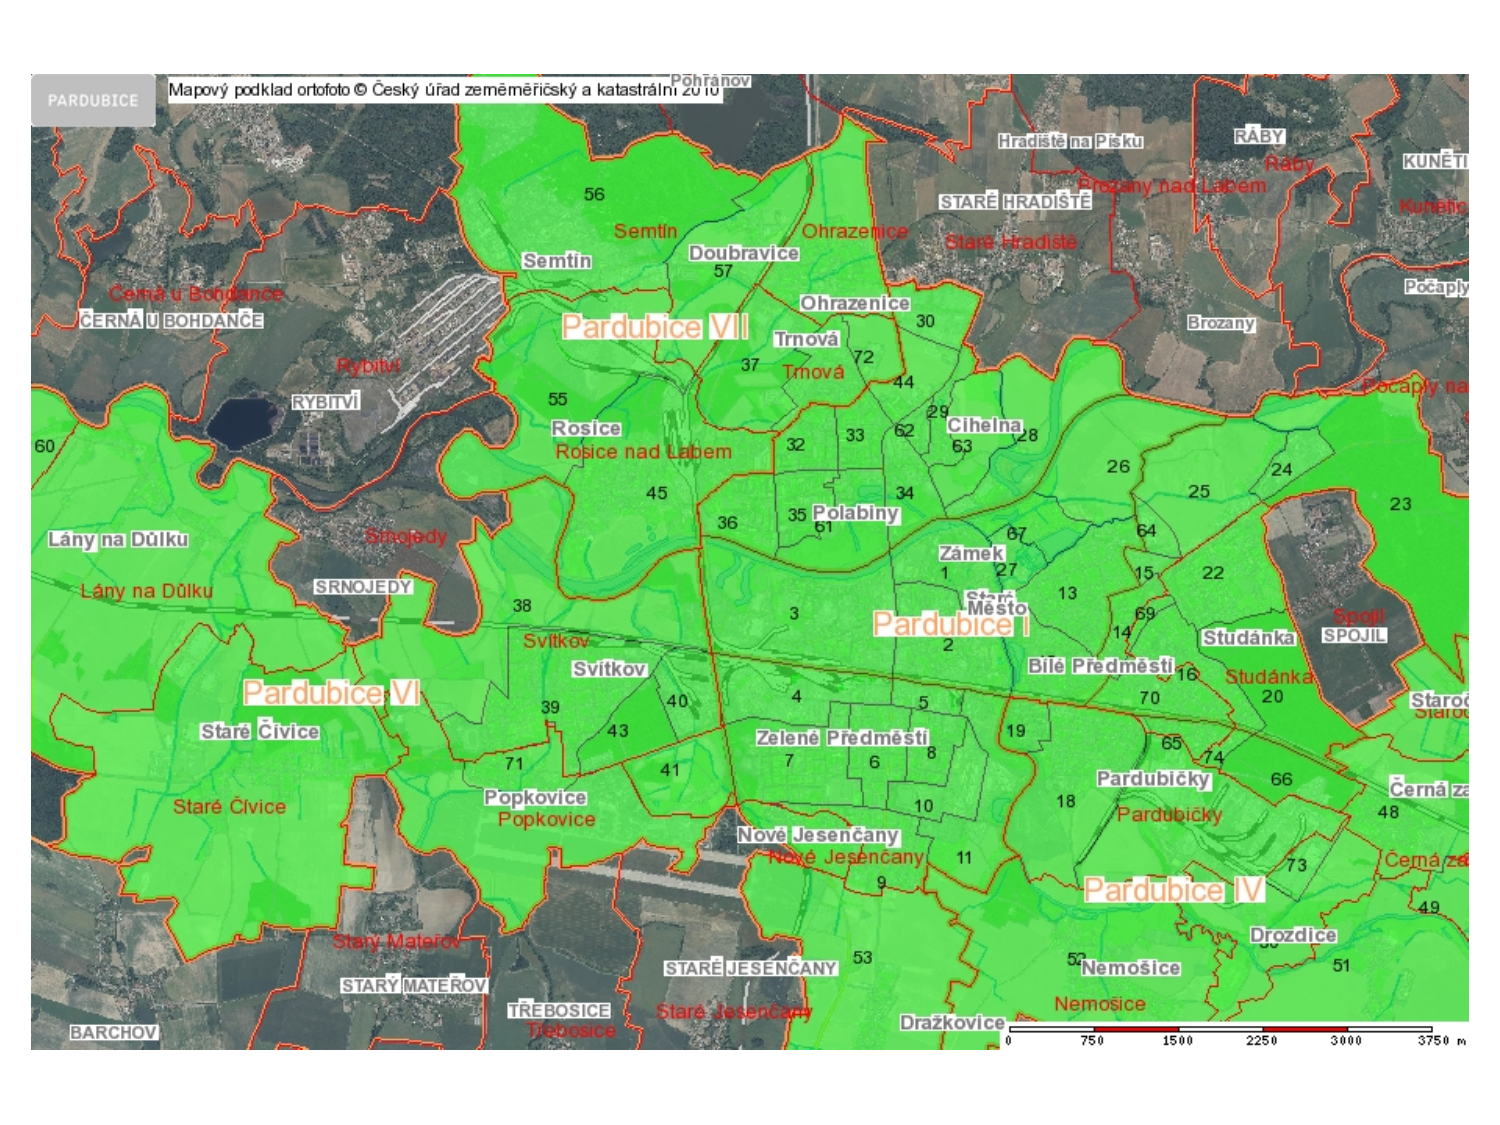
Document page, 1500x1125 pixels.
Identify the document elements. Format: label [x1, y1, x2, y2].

picture [30, 74, 1469, 1051]
